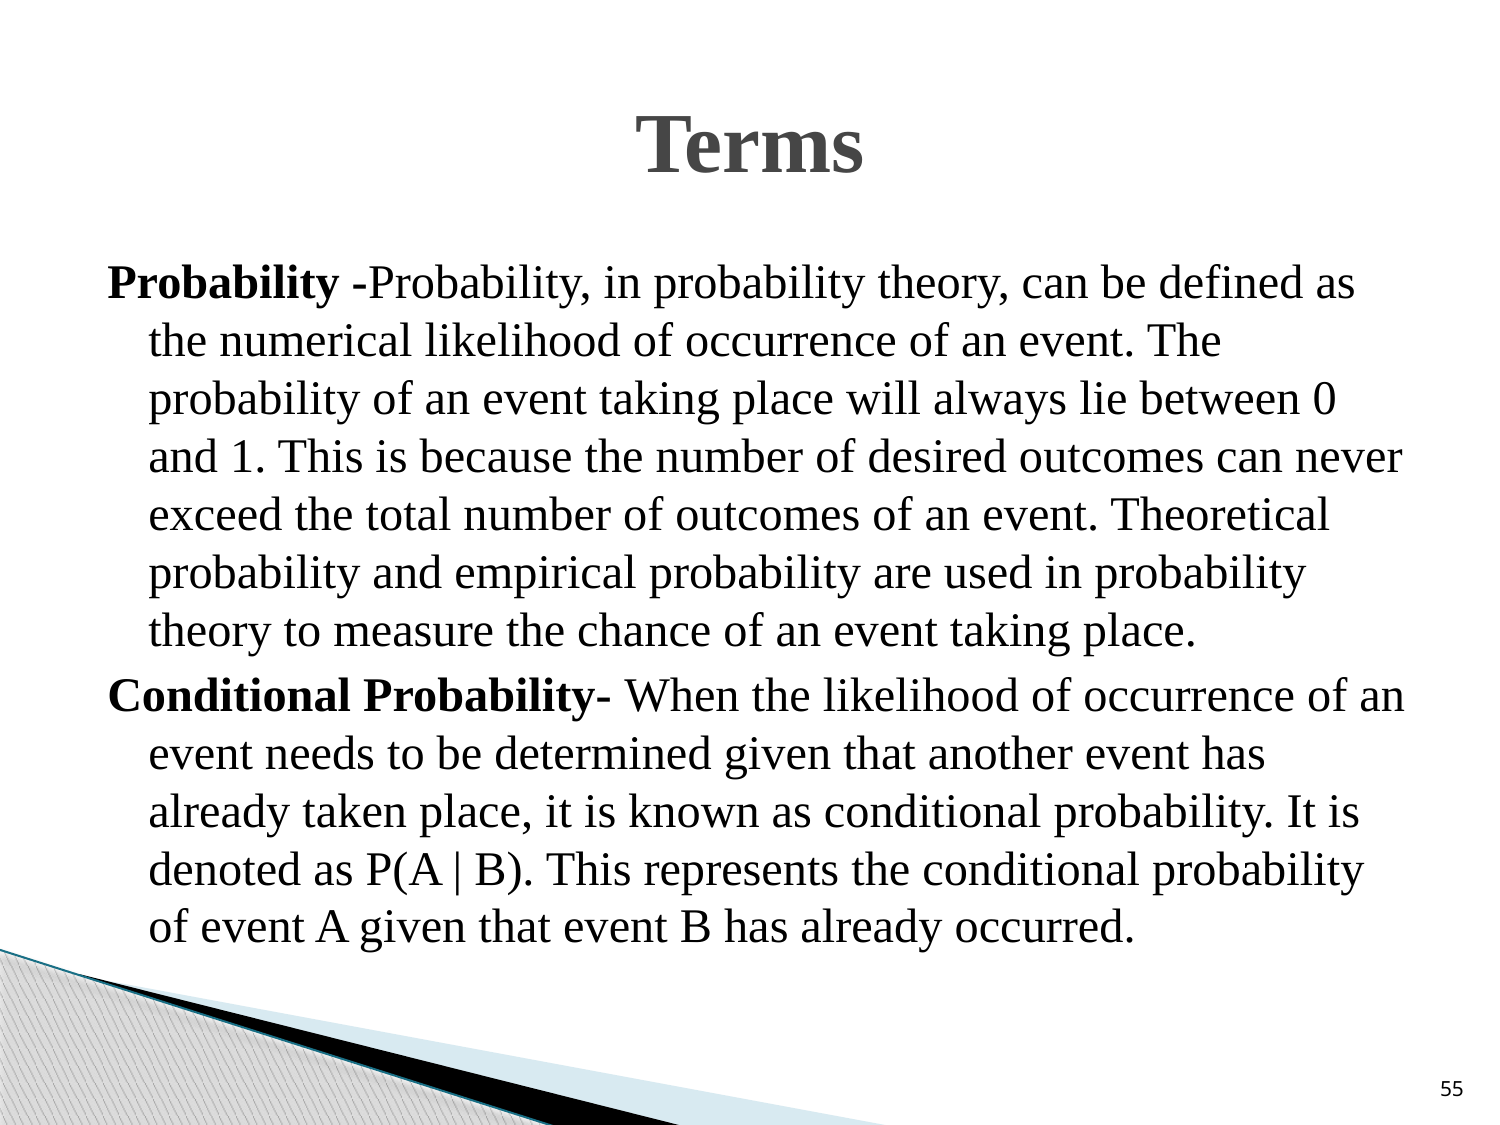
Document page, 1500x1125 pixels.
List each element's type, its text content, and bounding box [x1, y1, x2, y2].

title Terms [75, 45, 1425, 233]
list Probability -Probability, in probability theory, can be defined as the numerical likelihood of occurrence of an event. The probability of an event taking place will always lie between 0 and 1. This is because the number of desired outcomes can never exceed the total number of outcomes of an event. Theoretical probability and empirical probability are used in probability theory to measure the chance of an event taking place. Conditional Probability- When the likelihood of occurrence of an event needs to be determined given that another event has already taken place, it is known as conditional probability. It is denoted as P(A | B). This represents the conditional probability of event A given that event B has already occurred. [75, 243, 1425, 986]
slide_number 55 [1418, 1051, 1479, 1112]
